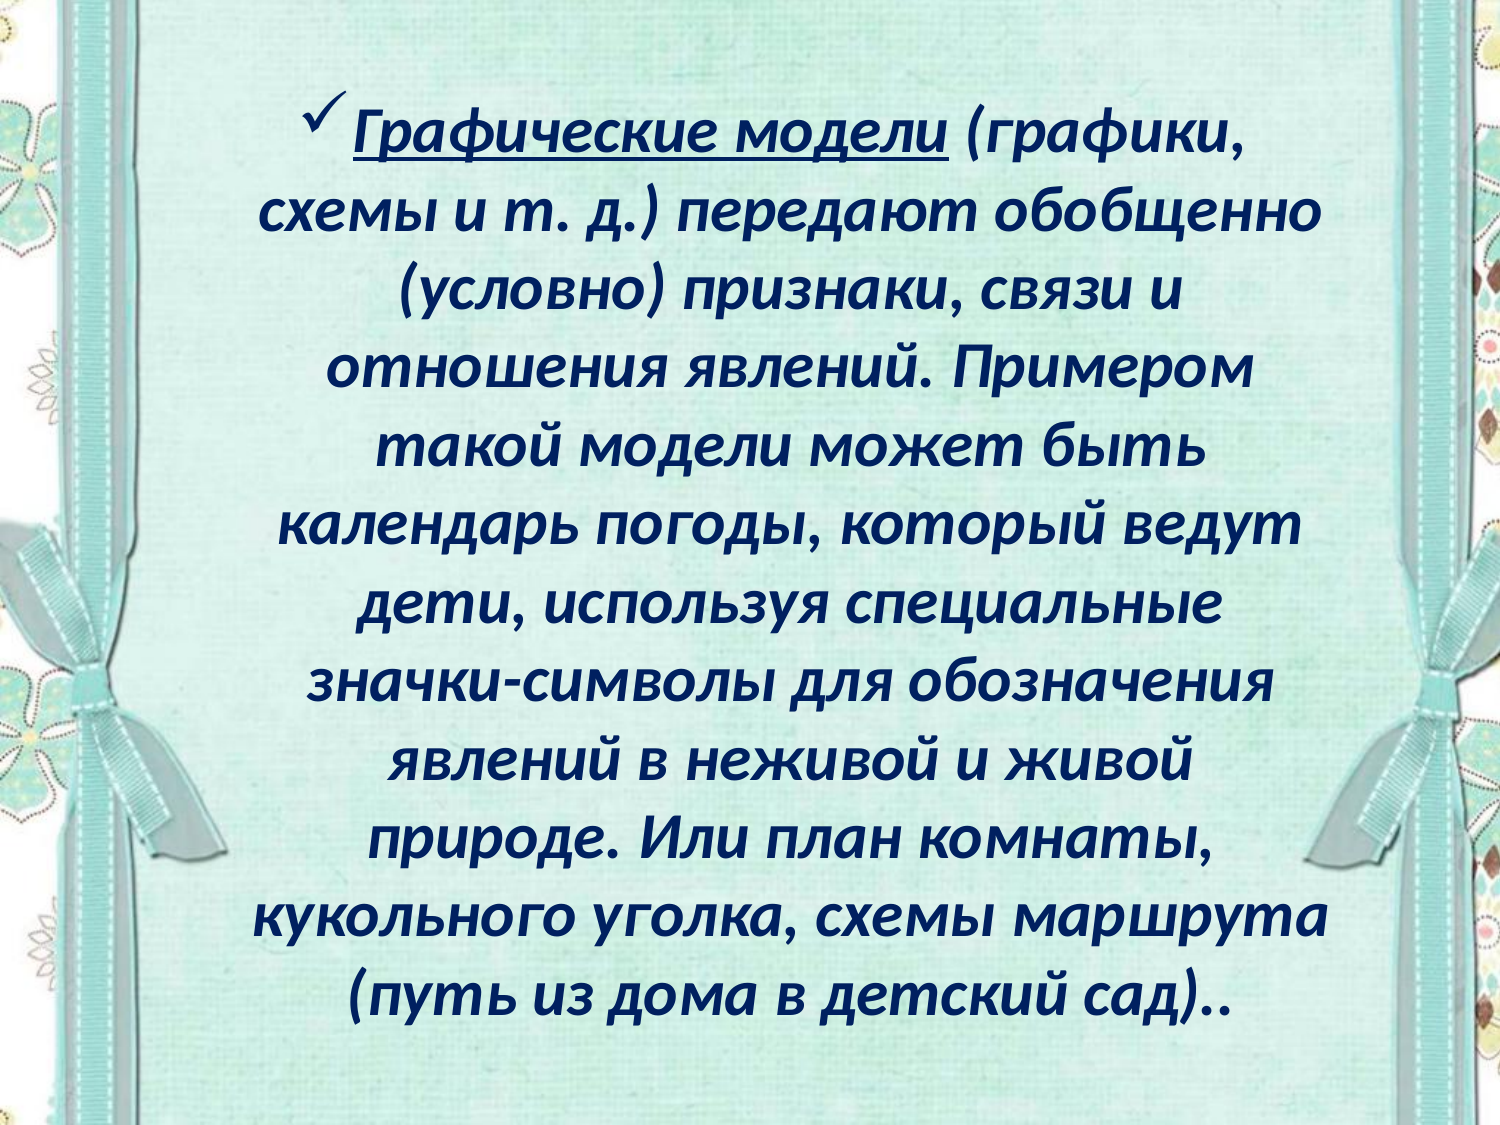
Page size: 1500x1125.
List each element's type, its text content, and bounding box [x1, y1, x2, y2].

picture [0, 0, 1500, 1125]
title Графические модели (графики, схемы и т. д.) передают обобщенно (условно) признаки, связи и отношения явлений. Примером такой модели может быть календарь погоды, который ведут дети, используя специальные значки-символы для обозначения явлений в неживой и живой природе. Или план комнаты, кукольного уголка, схемы маршрута (путь из дома в детский сад).. [194, 45, 1353, 1071]
